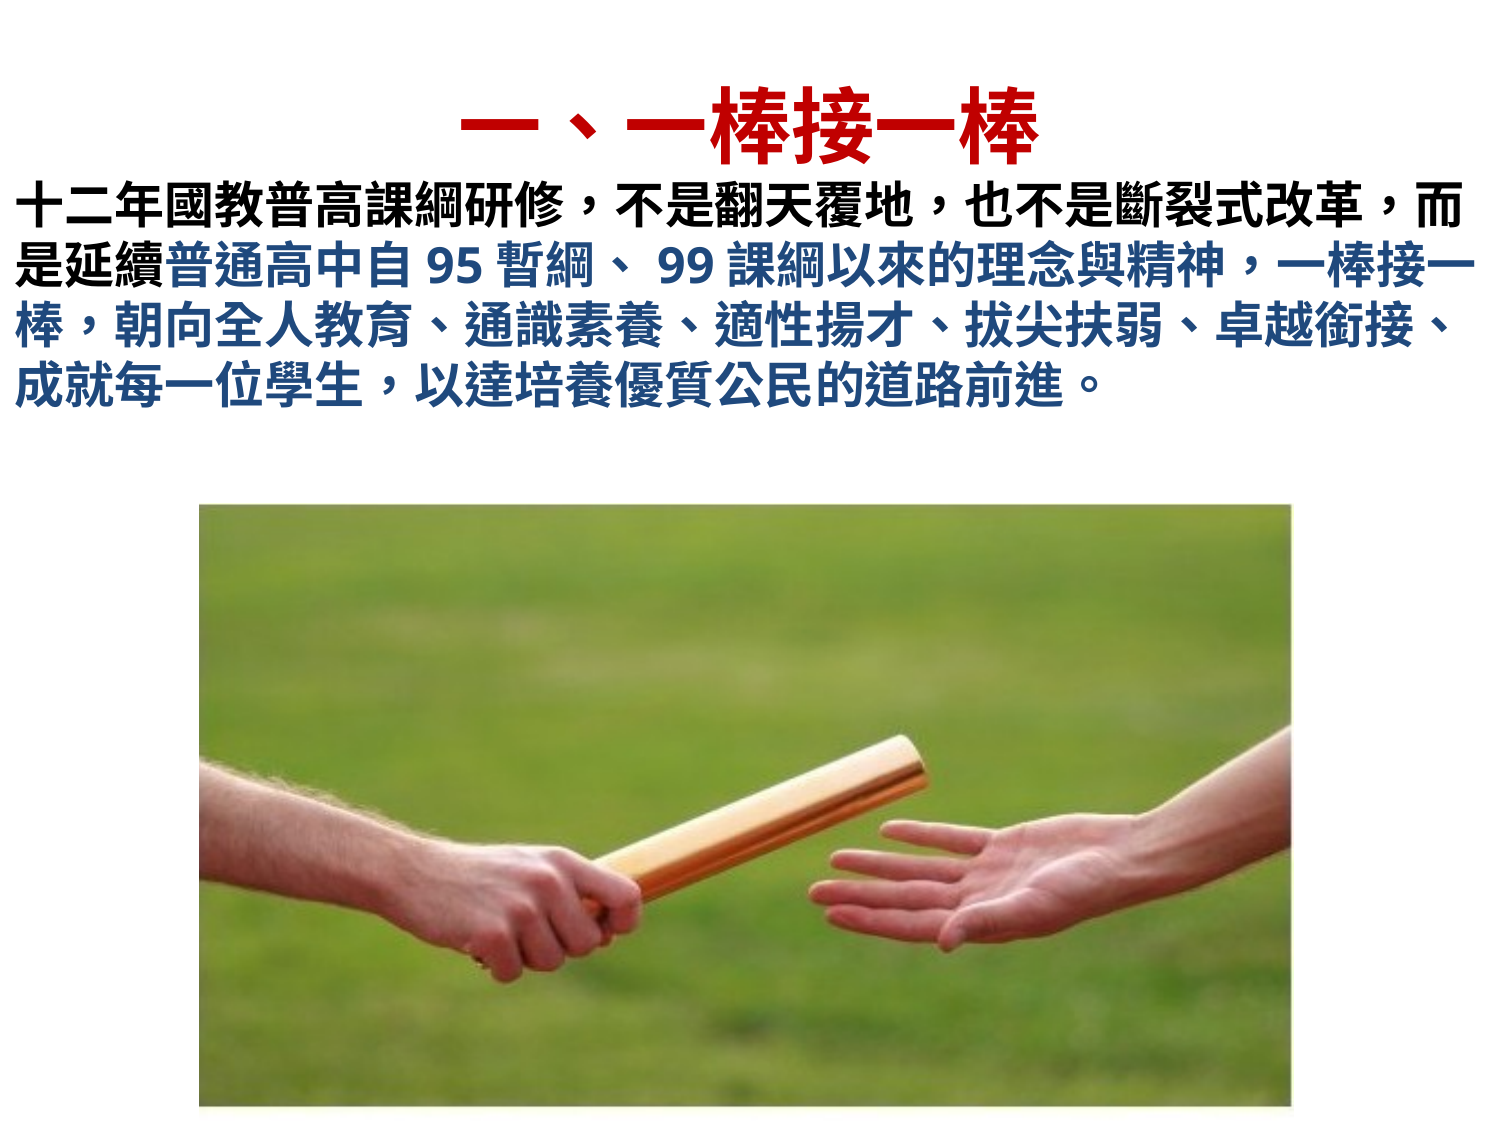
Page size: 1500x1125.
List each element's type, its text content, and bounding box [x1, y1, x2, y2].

text_box 一、一棒接一棒 十二年國教普高課綱研修，不是翻天覆地，也不是斷裂式改革，而是延續普通高中自95暫綱、99課綱以來的理念與精神，一棒接一棒，朝向全人教育、通識素養、適性揚才、拔尖扶弱、卓越銜接、成就每一位學生，以達培養優質公民的道路前進。 [0, 66, 1500, 422]
picture [198, 503, 1294, 1122]
